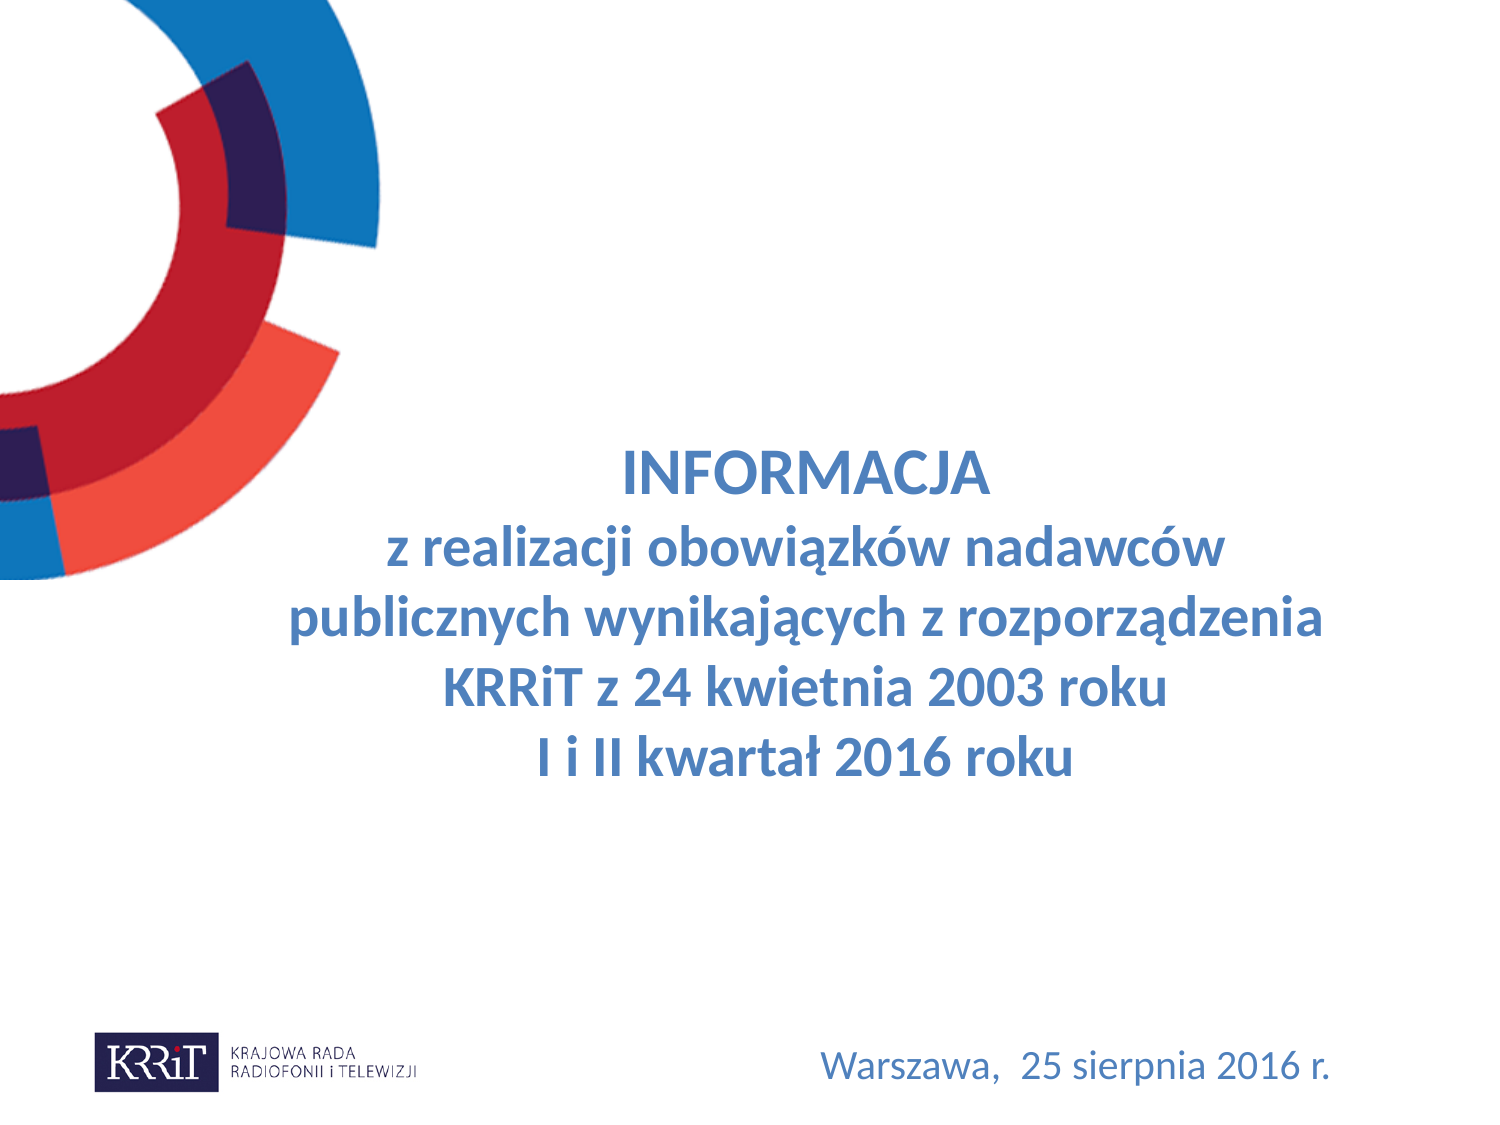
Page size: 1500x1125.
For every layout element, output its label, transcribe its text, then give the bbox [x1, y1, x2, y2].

text_box INFORMACJA z realizacji obowiązków nadawców publicznych wynikających z rozporządzenia KRRiT z 24 kwietnia 2003 roku I i II kwartał 2016 roku Warszawa, 25 sierpnia 2016 r. [265, 420, 1347, 1096]
picture [0, 0, 408, 580]
picture [52, 1022, 447, 1101]
